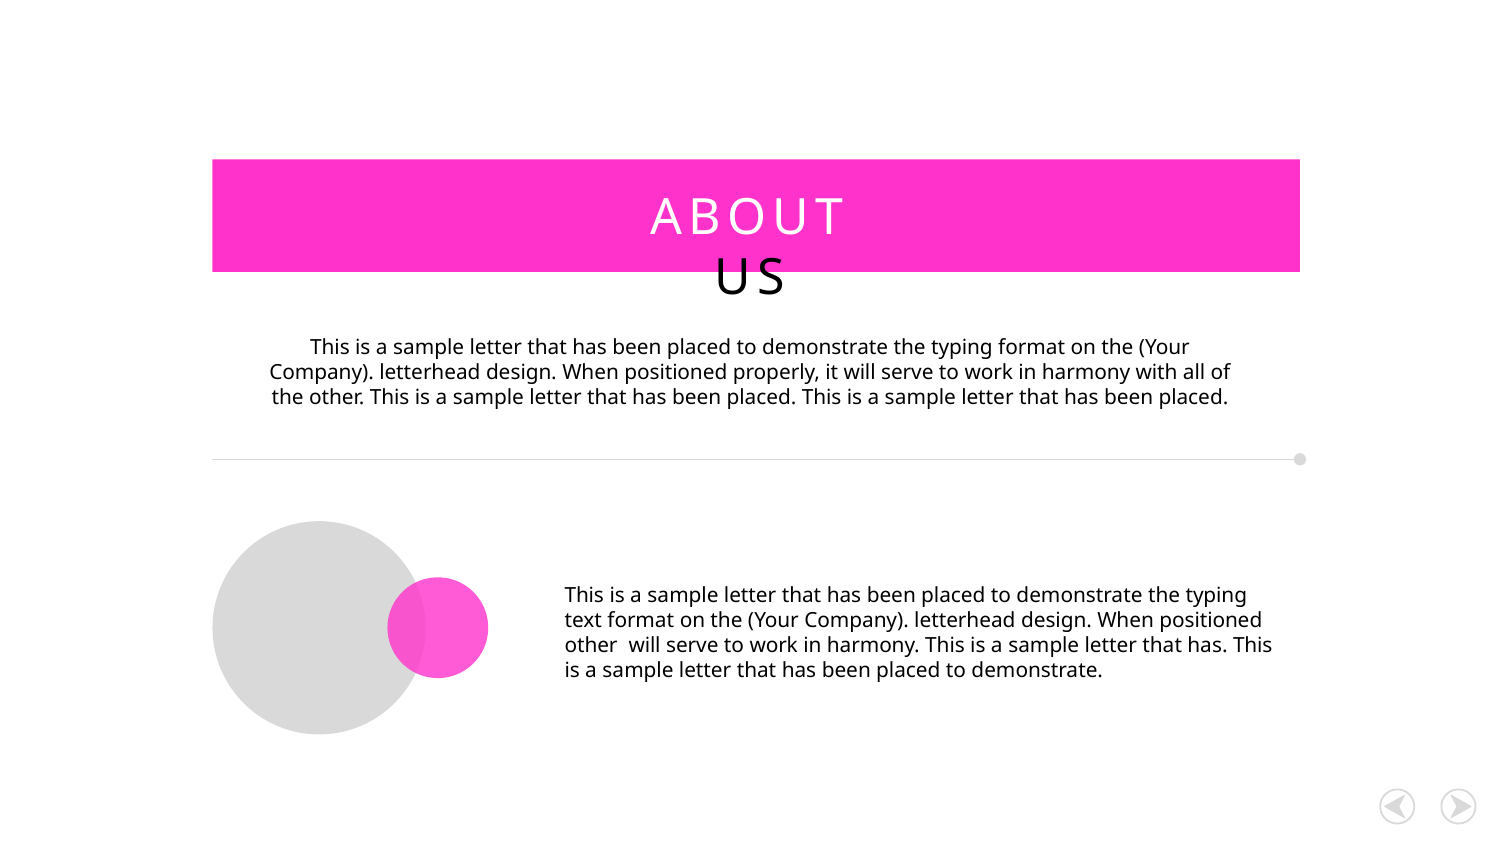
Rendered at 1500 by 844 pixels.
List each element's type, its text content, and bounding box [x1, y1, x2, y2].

text_box ABOUT US [624, 177, 875, 313]
text_box This is a sample letter that has been placed to demonstrate the typing text format on the (Your Company). letterhead design. When positioned other will serve to work in harmony. This is a sample letter that has. This is a sample letter that has been placed to demonstrate. [549, 574, 1300, 690]
text_box [385, 575, 491, 681]
text_box [210, 519, 417, 737]
text_box This is a sample letter that has been placed to demonstrate the typing format on the (Your Company). letterhead design. When positioned properly, it will serve to work in harmony with all of the other. This is a sample letter that has been placed. This is a sample letter that has been placed. [249, 326, 1250, 416]
text_box [210, 157, 1302, 274]
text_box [1379, 788, 1477, 825]
